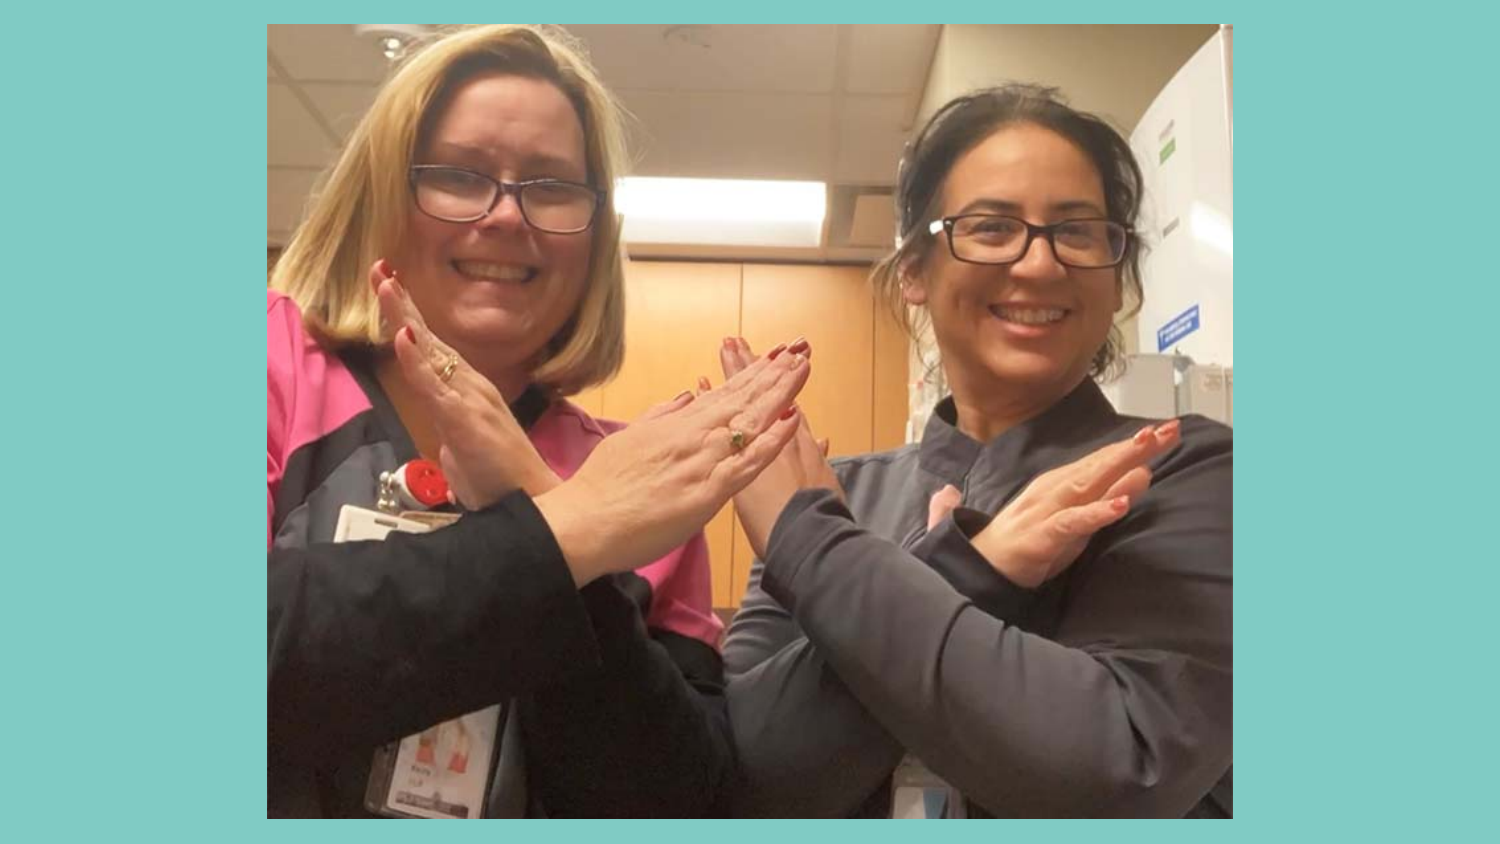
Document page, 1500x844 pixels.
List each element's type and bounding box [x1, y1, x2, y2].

picture [266, 24, 1234, 819]
